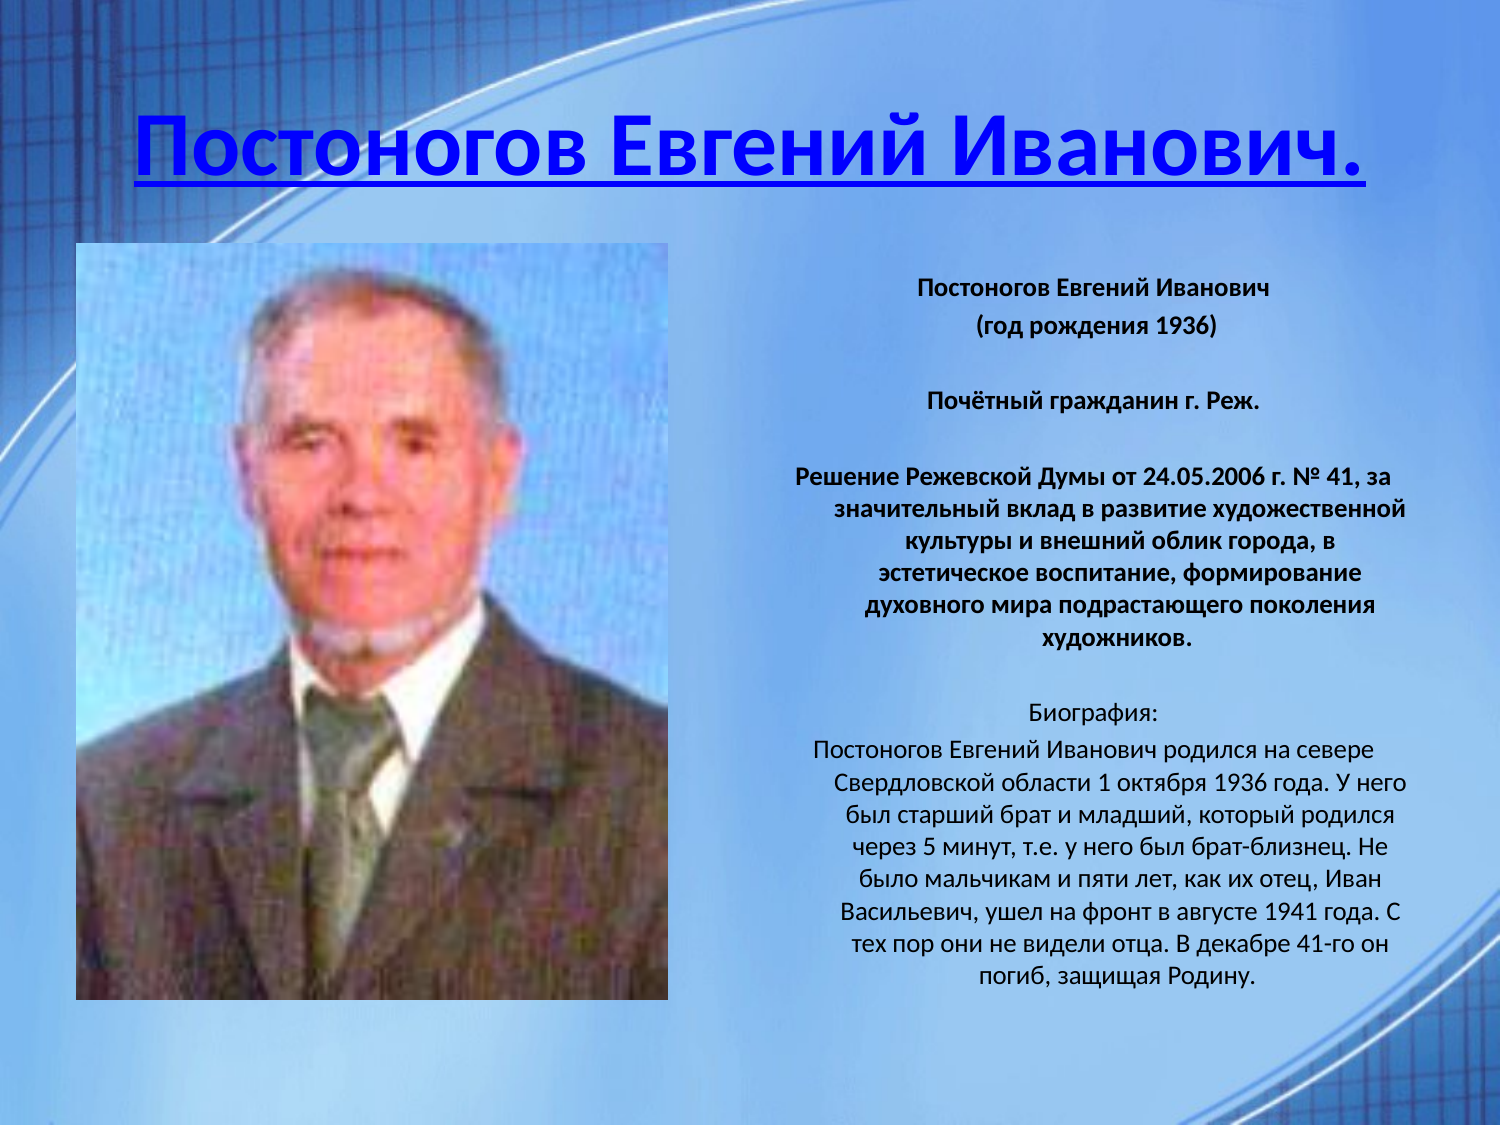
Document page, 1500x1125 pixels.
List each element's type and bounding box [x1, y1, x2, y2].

list [76, 243, 668, 1000]
picture [0, 0, 1500, 1125]
